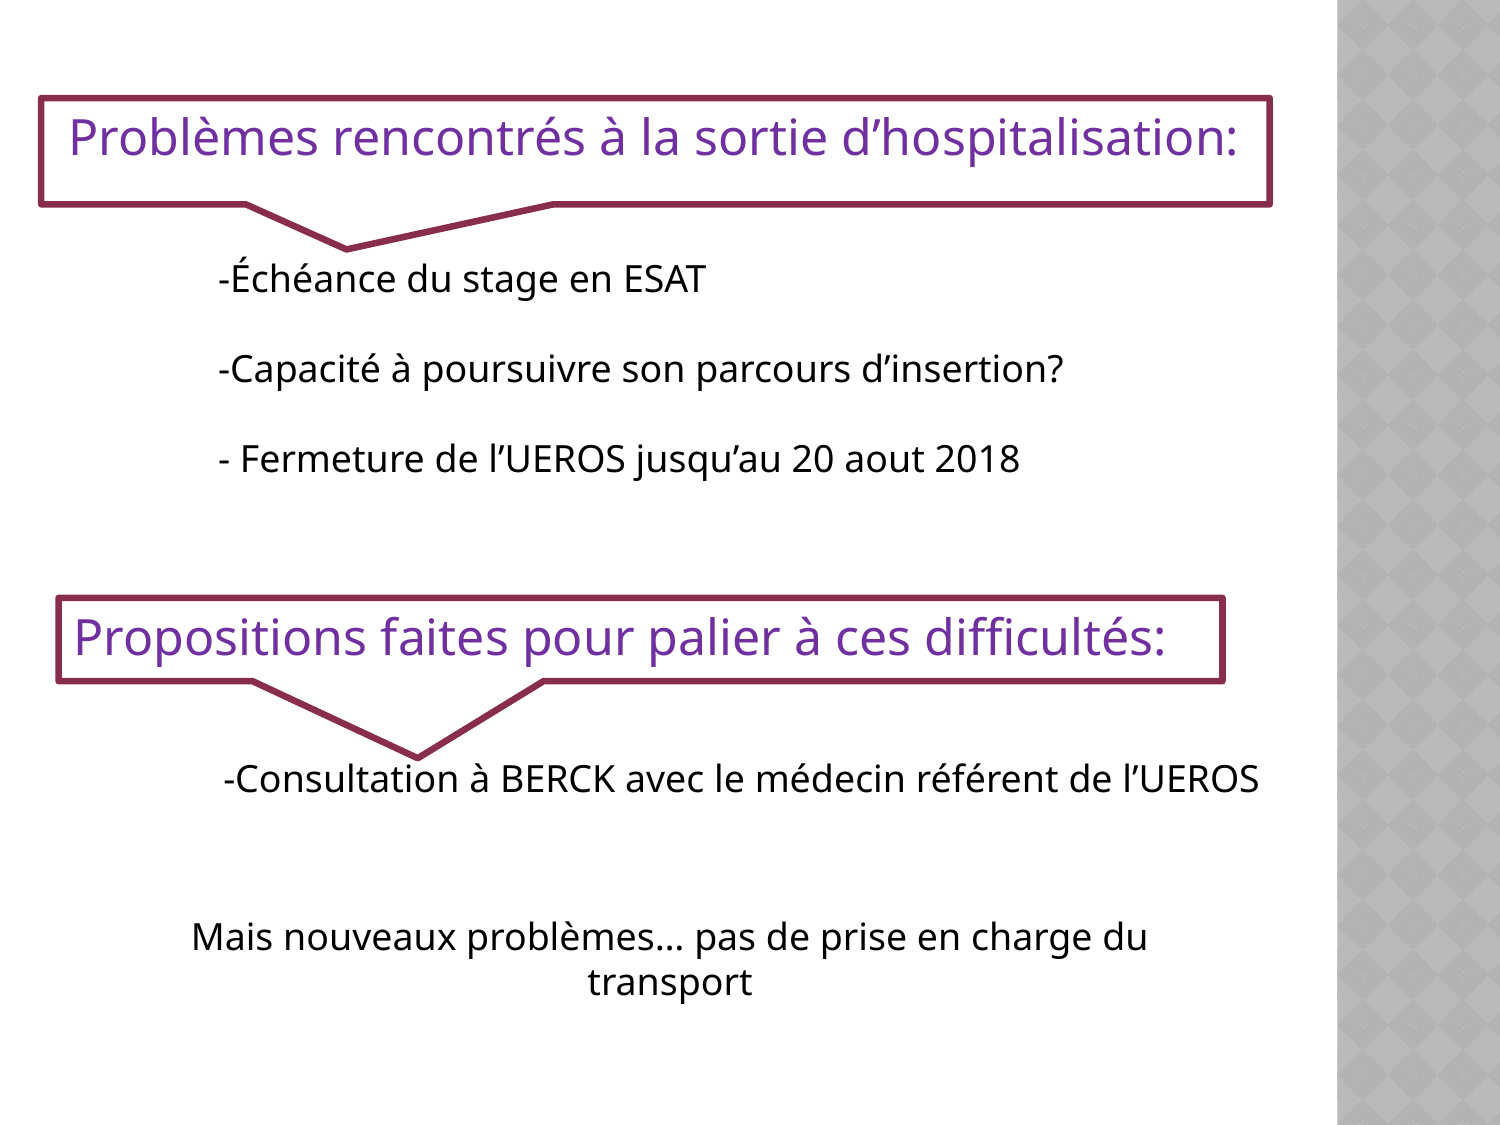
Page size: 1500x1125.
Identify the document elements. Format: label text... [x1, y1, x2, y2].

text_box Mais nouveaux problèmes… pas de prise en charge du transport [114, 905, 1226, 1010]
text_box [40, 97, 1437, 629]
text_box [58, 597, 1372, 856]
